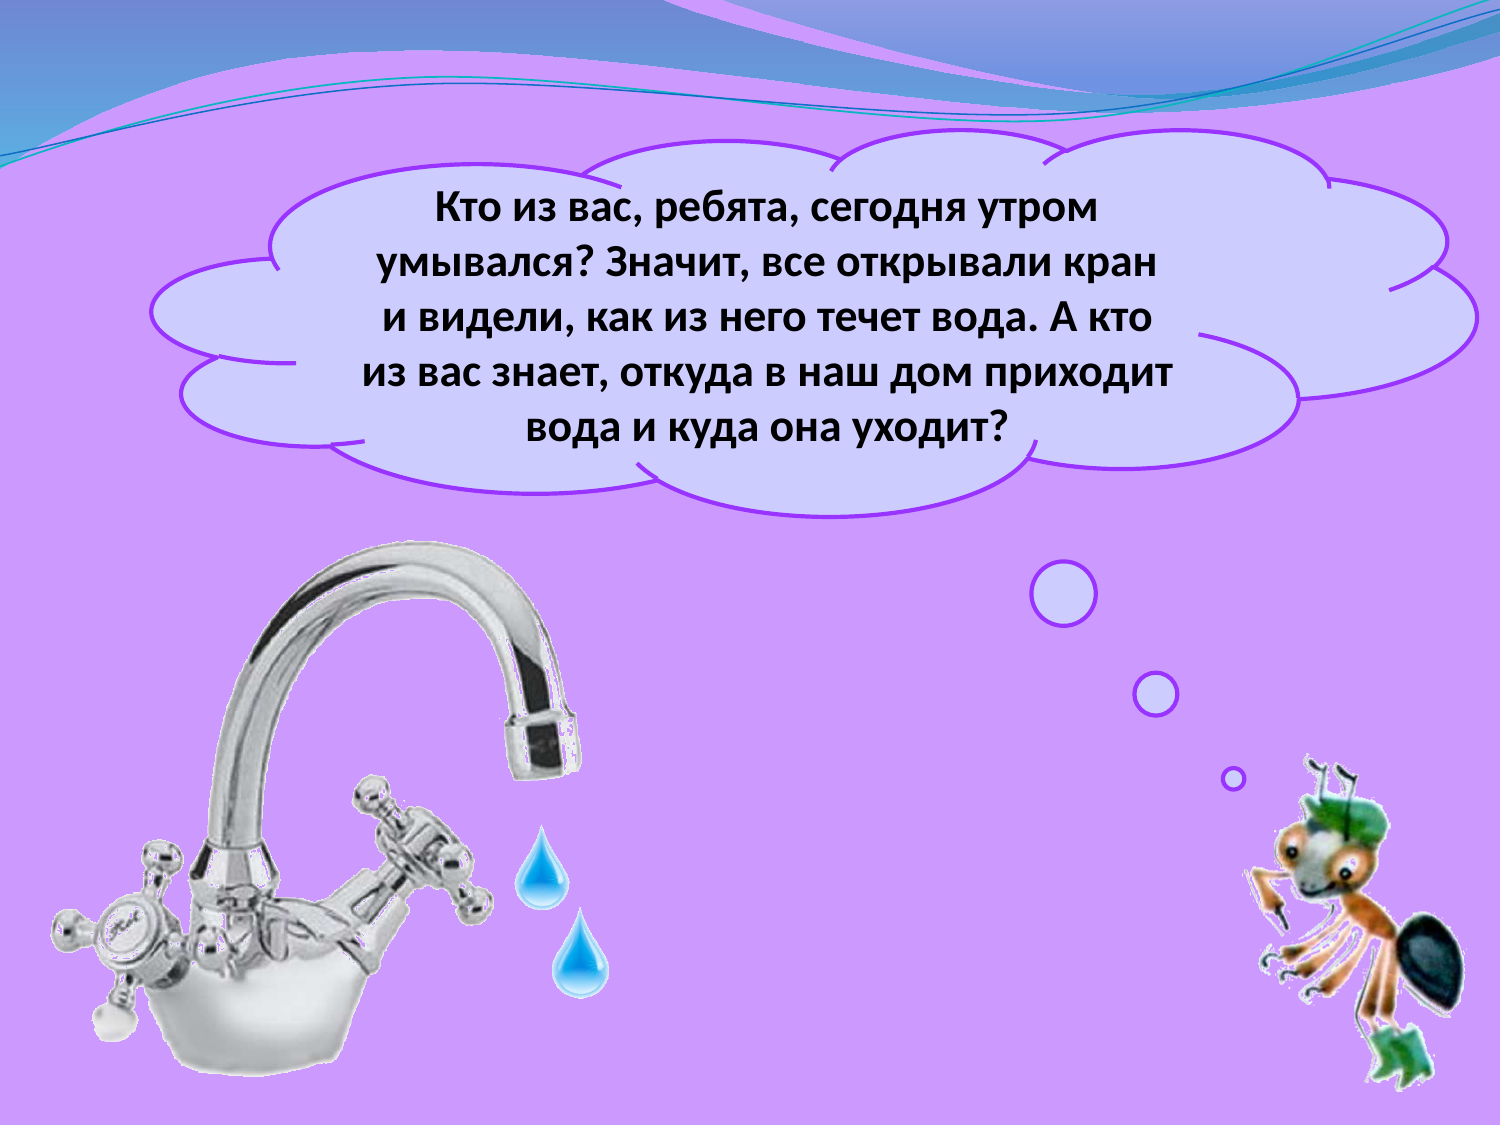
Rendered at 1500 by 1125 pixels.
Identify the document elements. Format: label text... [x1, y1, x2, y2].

picture [46, 538, 622, 1079]
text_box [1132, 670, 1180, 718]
text_box Кто из вас, ребята, сегодня утром умывался? Значит, все открывали кран и видели, как из него течет вода. А кто из вас знает, откуда в наш дом приходит вода и куда она уходит? [1029, 559, 1098, 628]
text_box Кто из вас, ребята, сегодня утром умывался? Значит, все открывали кран и видели, как из него течет вода. А кто из вас знает, откуда в наш дом приходит вода и куда она уходит? [149, 128, 1480, 520]
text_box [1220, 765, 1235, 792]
picture [1241, 749, 1474, 1102]
